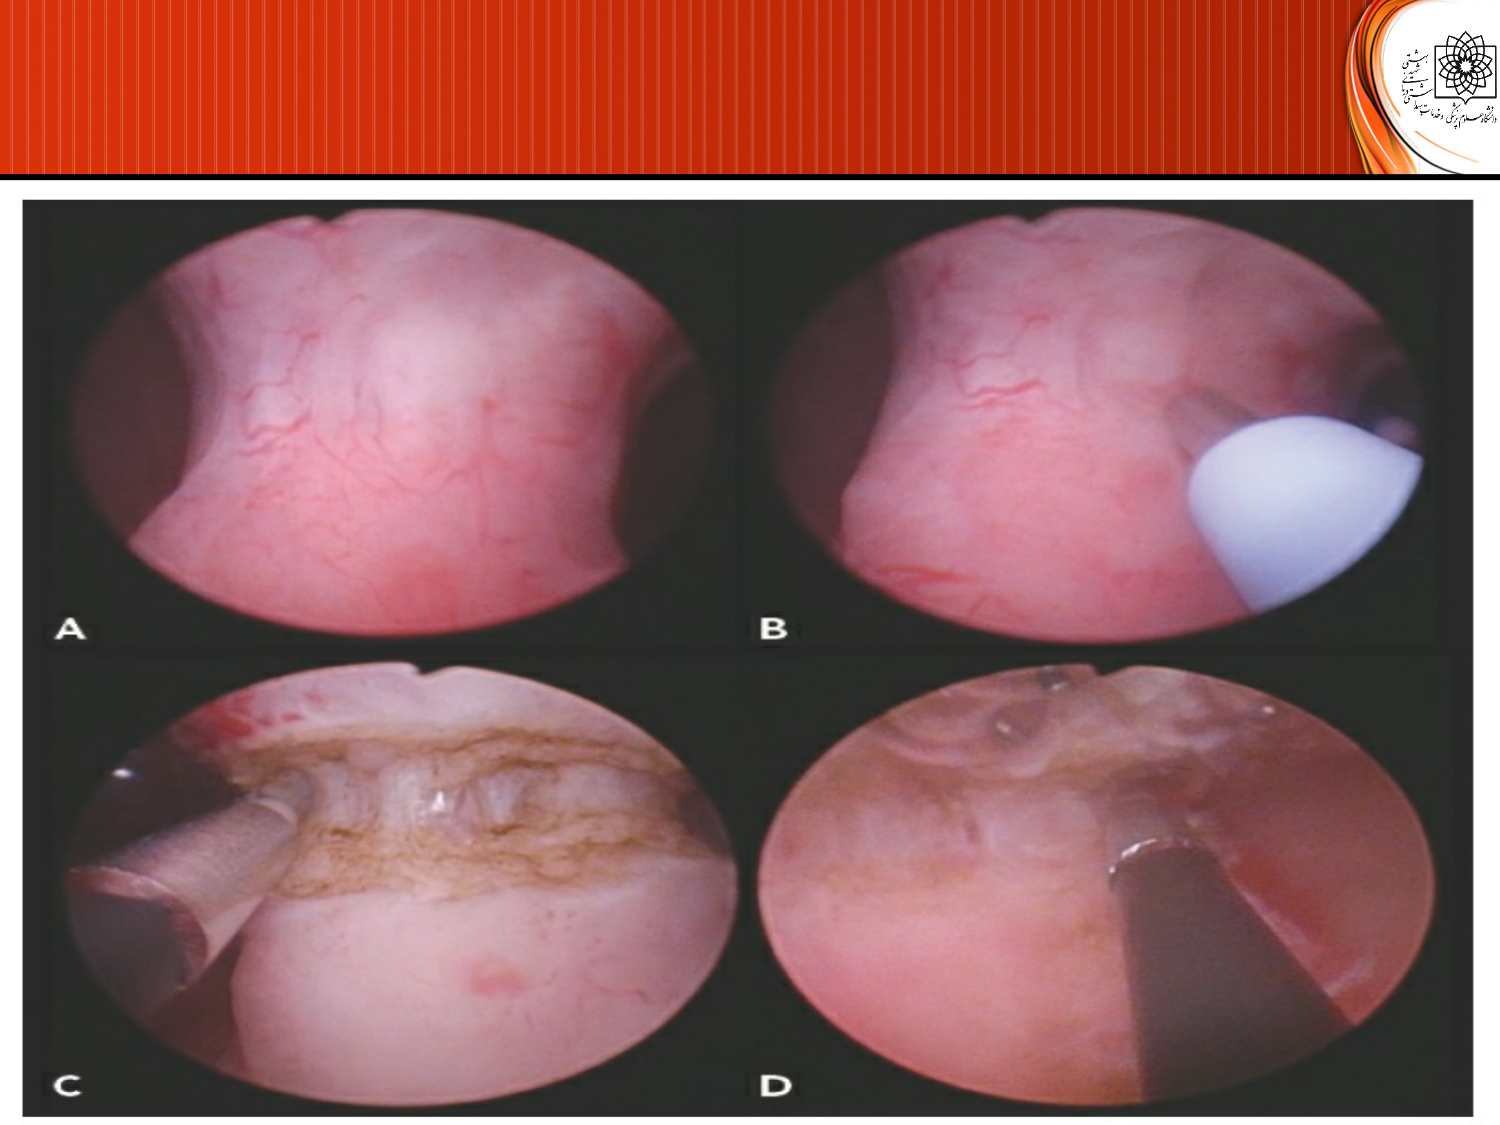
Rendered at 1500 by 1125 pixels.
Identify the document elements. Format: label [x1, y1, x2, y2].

list [17, 195, 1500, 1125]
picture [0, 0, 1500, 1125]
